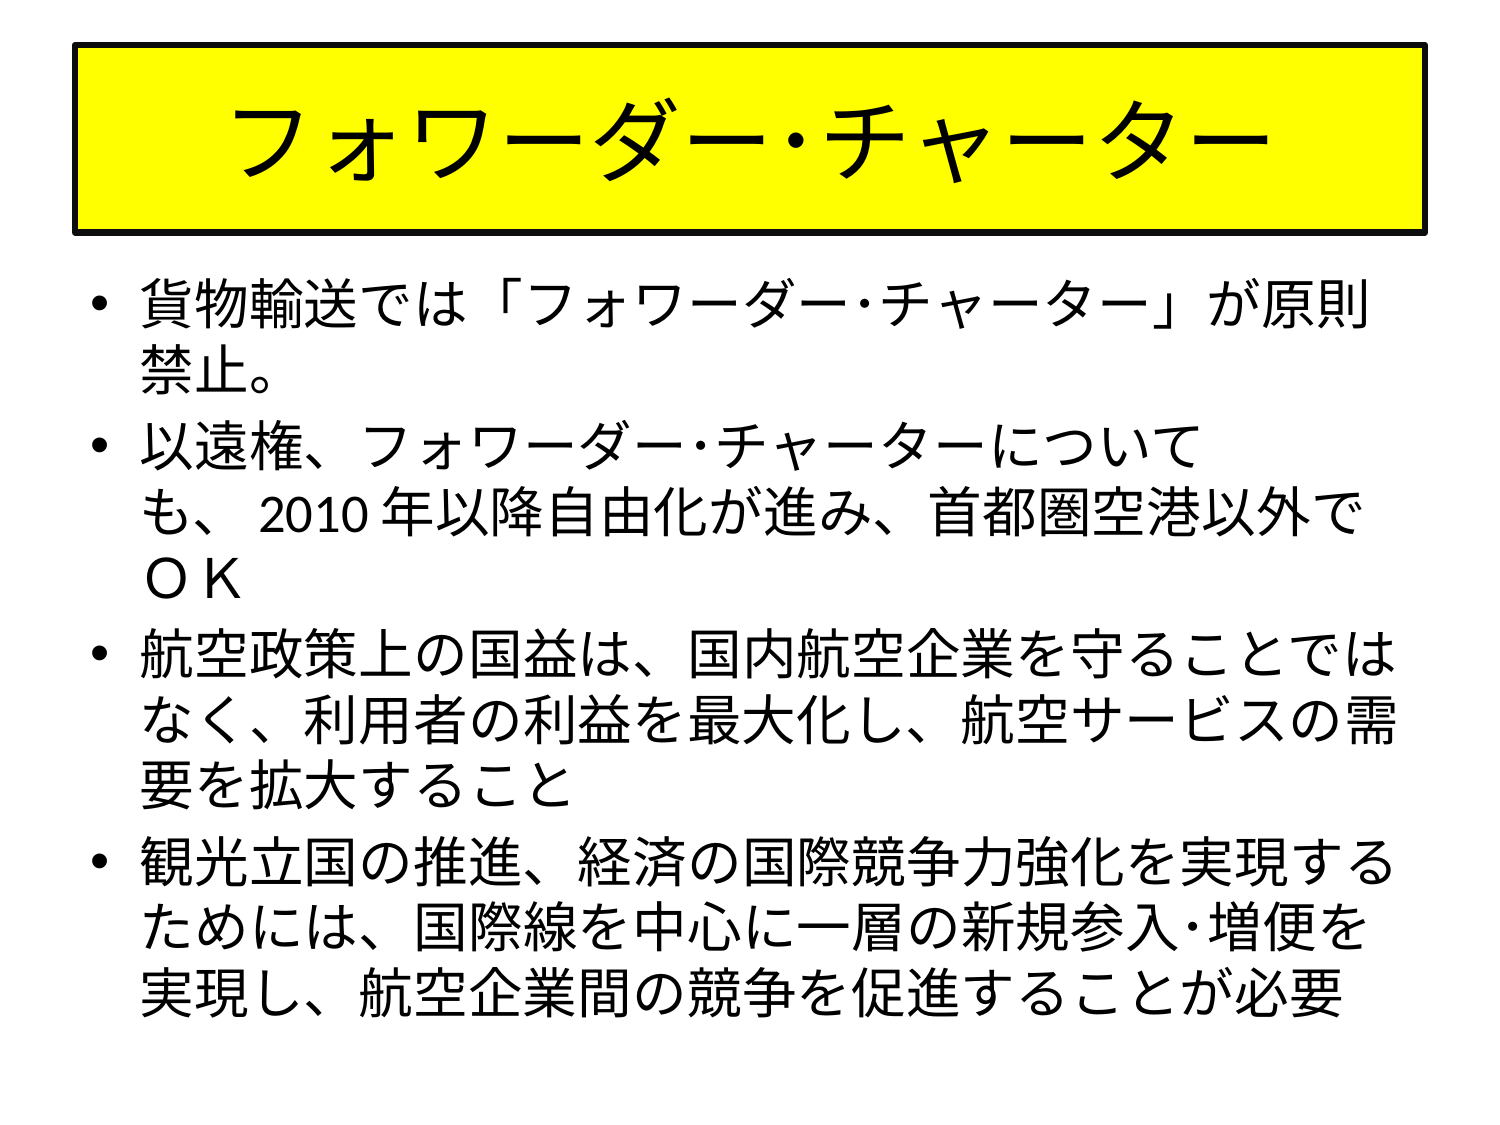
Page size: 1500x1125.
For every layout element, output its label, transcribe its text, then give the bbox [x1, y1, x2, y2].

list 貨物輸送では「フォワーダー･チャーター」が原則禁止。 以遠権、フォワーダー･チャーターについても、2010年以降自由化が進み、首都圏空港以外でＯＫ 航空政策上の国益は、国内航空企業を守ることではなく、利用者の利益を最大化し、航空サービスの需要を拡大すること 観光立国の推進、経済の国際競争力強化を実現するためには、国際線を中心に一層の新規参入･増便を実現し、航空企業間の競争を促進することが必要 [75, 262, 1425, 1083]
title フォワーダー･チャーター [75, 45, 1425, 233]
